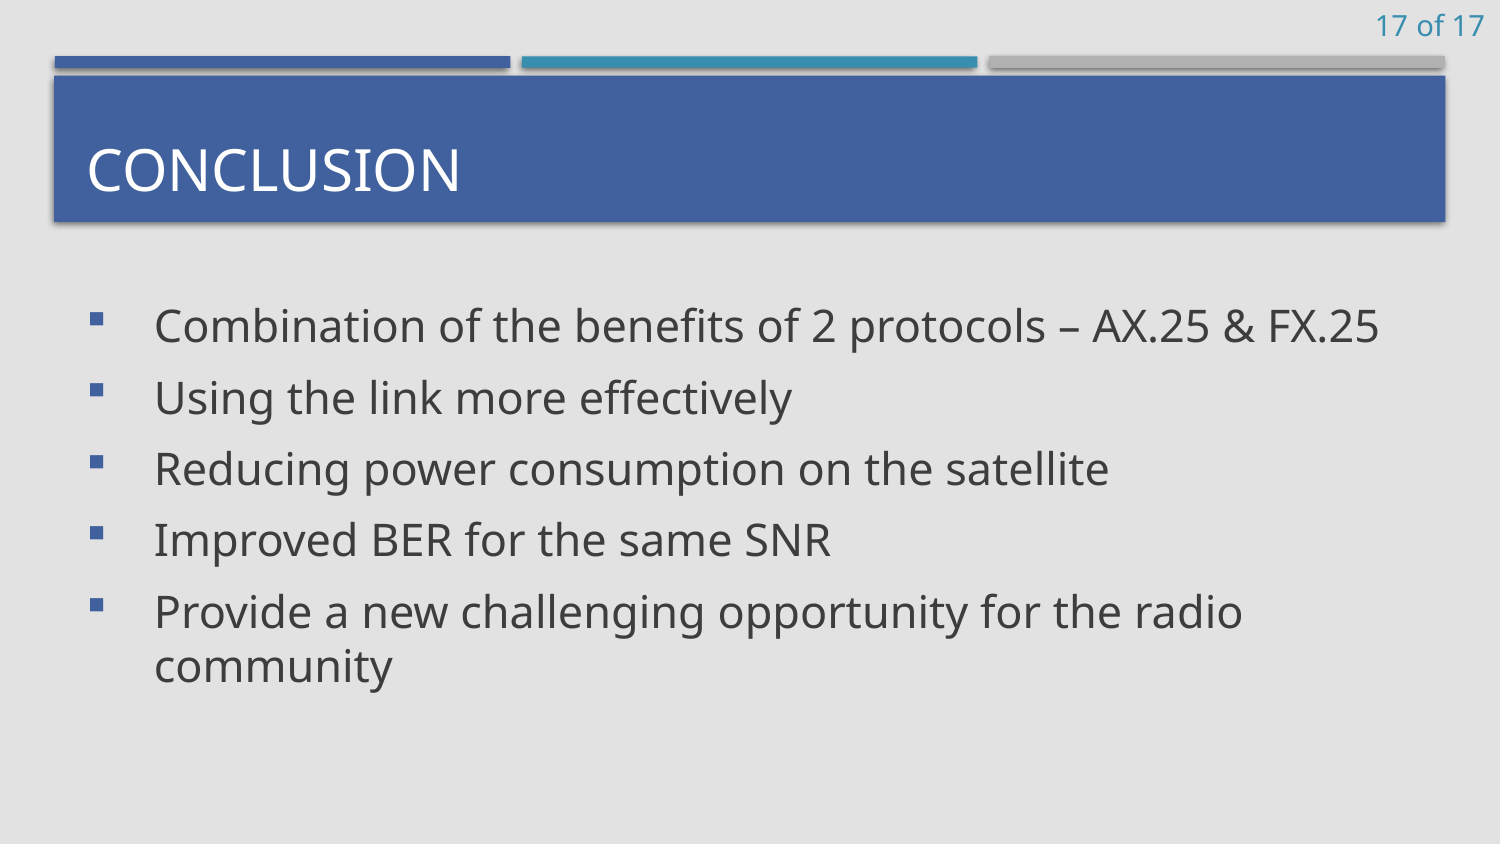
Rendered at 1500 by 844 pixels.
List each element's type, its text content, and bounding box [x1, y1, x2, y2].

title Conclusion [71, 86, 1429, 212]
text_box 17 of 17 [1209, 0, 1500, 50]
list Combination of the benefits of 2 protocols – AX.25 & FX.25 Using the link more effectively Reducing power consumption on the satellite Improved BER for the same SNR Provide a new challenging opportunity for the radio community [71, 268, 1429, 721]
text_box [103, 242, 1140, 713]
